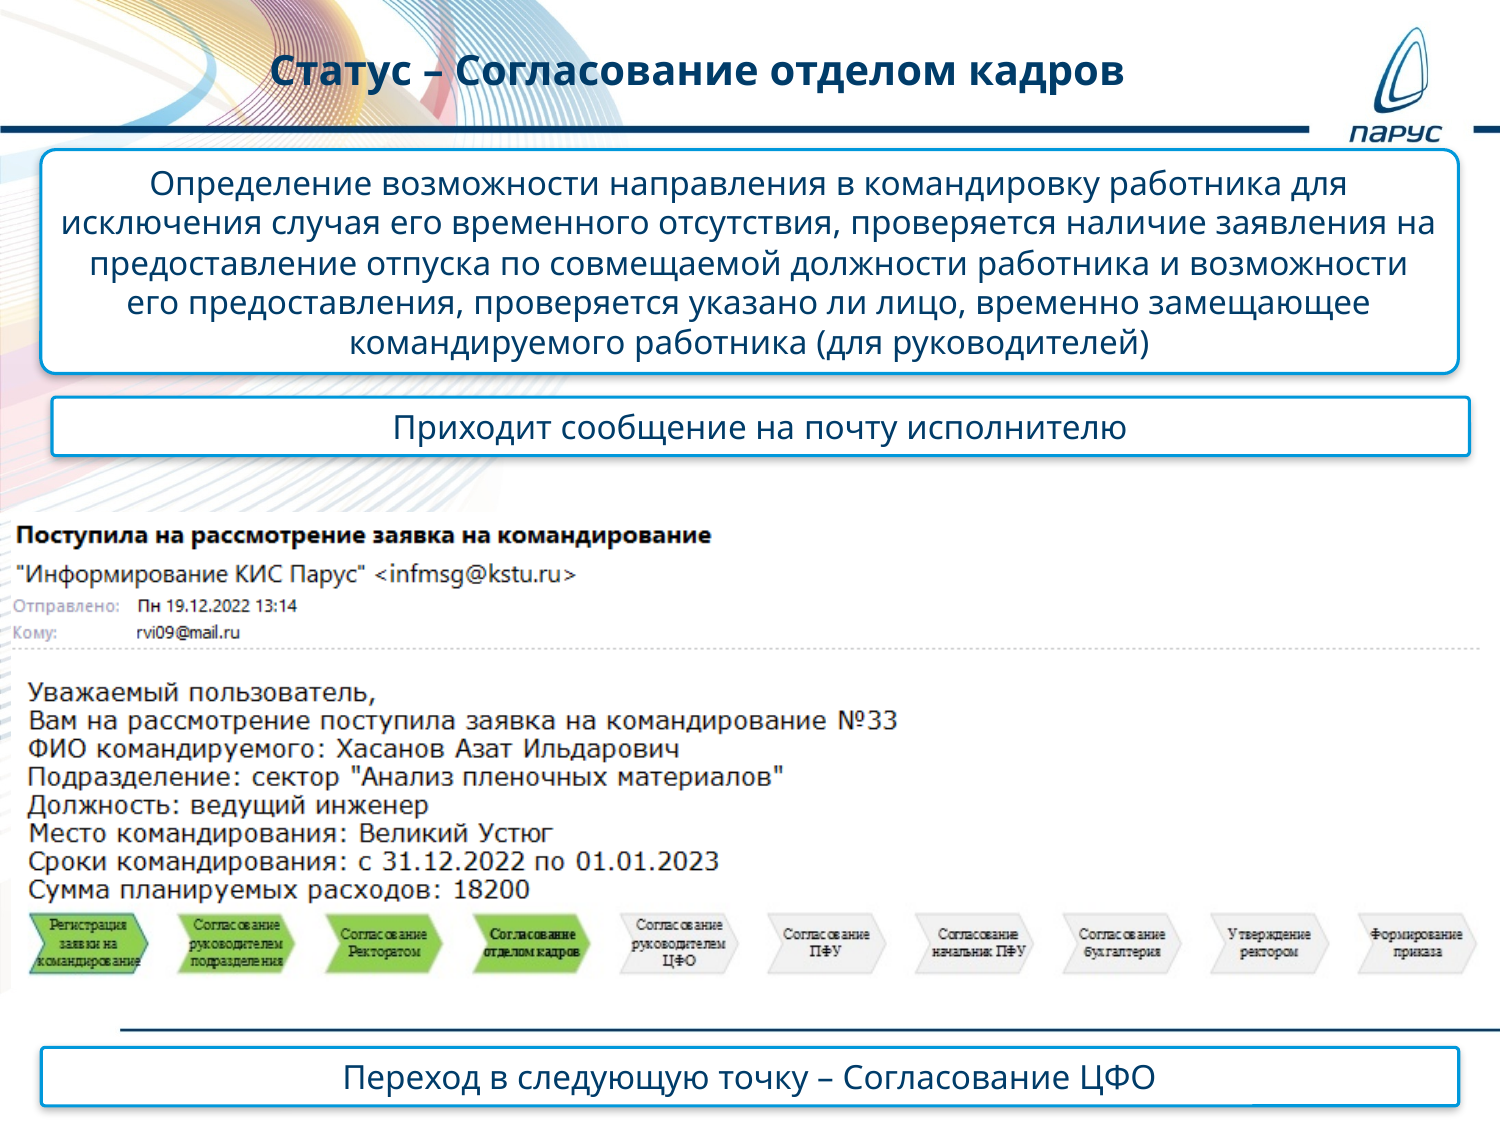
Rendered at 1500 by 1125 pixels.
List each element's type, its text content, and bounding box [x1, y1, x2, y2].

text_box Переход в следующую точку – Согласование ЦФО [41, 1047, 1459, 1106]
picture [0, 0, 1500, 1125]
text_box Статус – Согласование отделом кадров [29, 36, 1366, 101]
text_box Определение возможности направления в командировку работника для исключения случая его временного отсутствия, проверяется наличие заявления на предоставление отпуска по совмещаемой должности работника и возможности его предоставления, проверяется указано ли лицо, временно замещающее командируемого работника (для руководителей) [40, 149, 1459, 374]
text_box Приходит сообщение на почту исполнителю [51, 397, 1470, 456]
